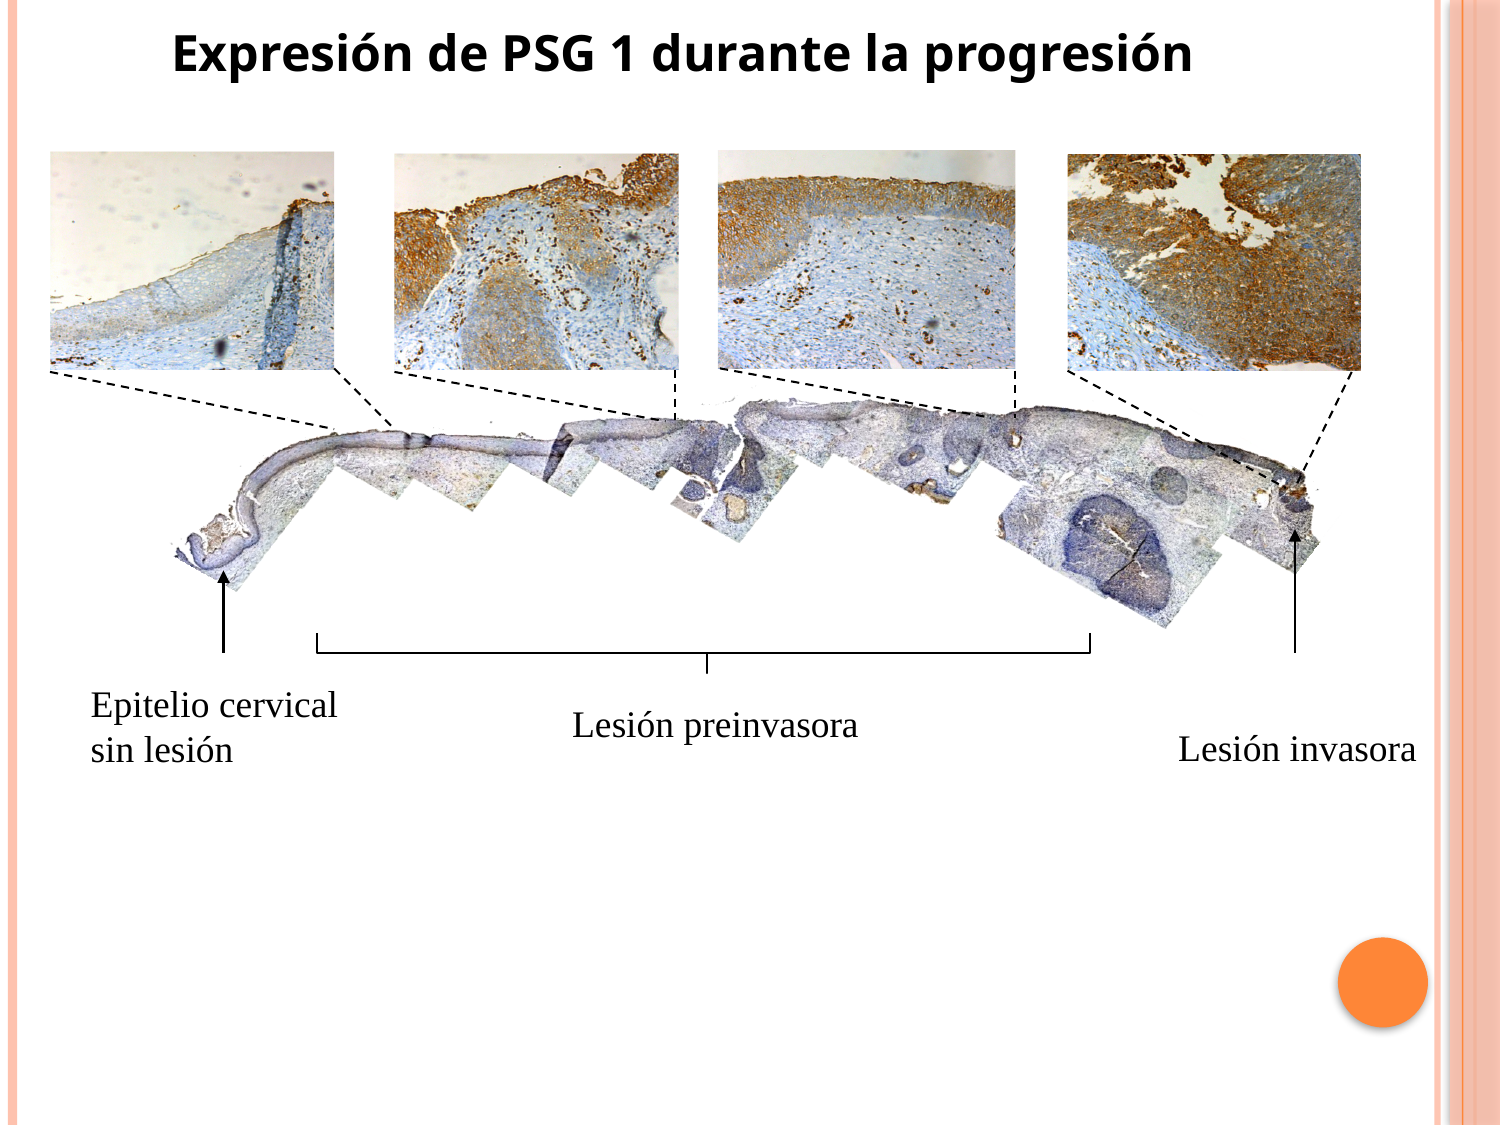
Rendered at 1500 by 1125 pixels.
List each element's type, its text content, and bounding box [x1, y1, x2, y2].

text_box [49, 149, 1366, 780]
text_box Lesión invasora [1371, 716, 1500, 777]
text_box Expresión de PSG 1 durante la progresión [0, 13, 1367, 89]
